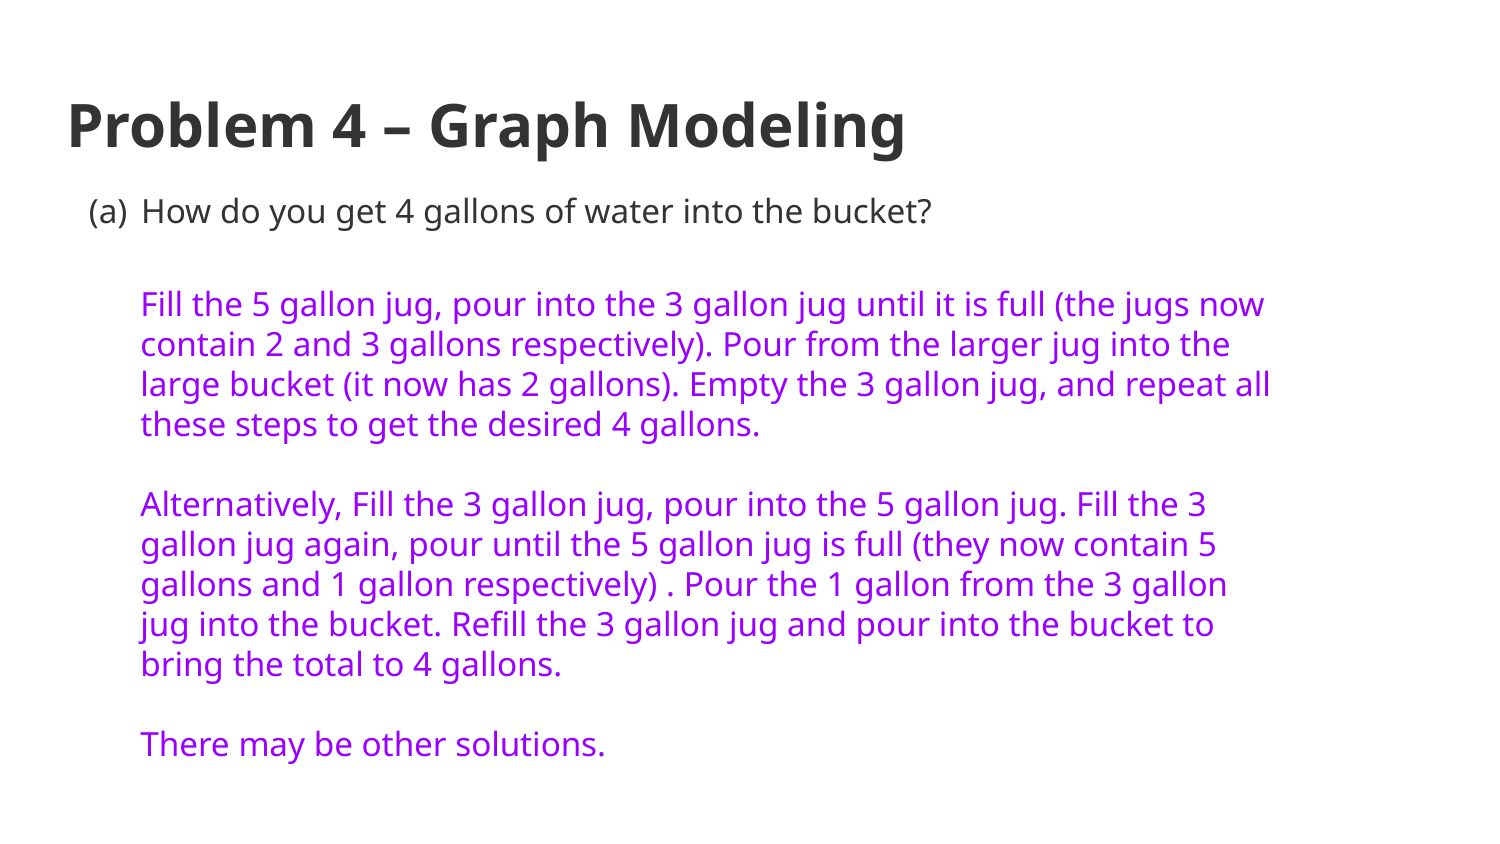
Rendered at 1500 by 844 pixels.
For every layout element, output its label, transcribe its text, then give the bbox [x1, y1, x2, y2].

text_box Fill the 5 gallon jug, pour into the 3 gallon jug until it is full (the jugs now contain 2 and 3 gallons respectively). Pour from the larger jug into the large bucket (it now has 2 gallons). Empty the 3 gallon jug, and repeat all these steps to get the desired 4 gallons. Alternatively, Fill the 3 gallon jug, pour into the 5 gallon jug. Fill the 3 gallon jug again, pour until the 5 gallon jug is full (they now contain 5 gallons and 1 gallon respectively) . Pour the 1 gallon from the 3 gallon jug into the bucket. Refill the 3 gallon jug and pour into the bucket to bring the total to 4 gallons. There may be other solutions. [125, 268, 1289, 778]
list How do you get 4 gallons of water into the bucket? [51, 175, 1449, 799]
title Problem 4 – Graph Modeling [51, 72, 1449, 175]
